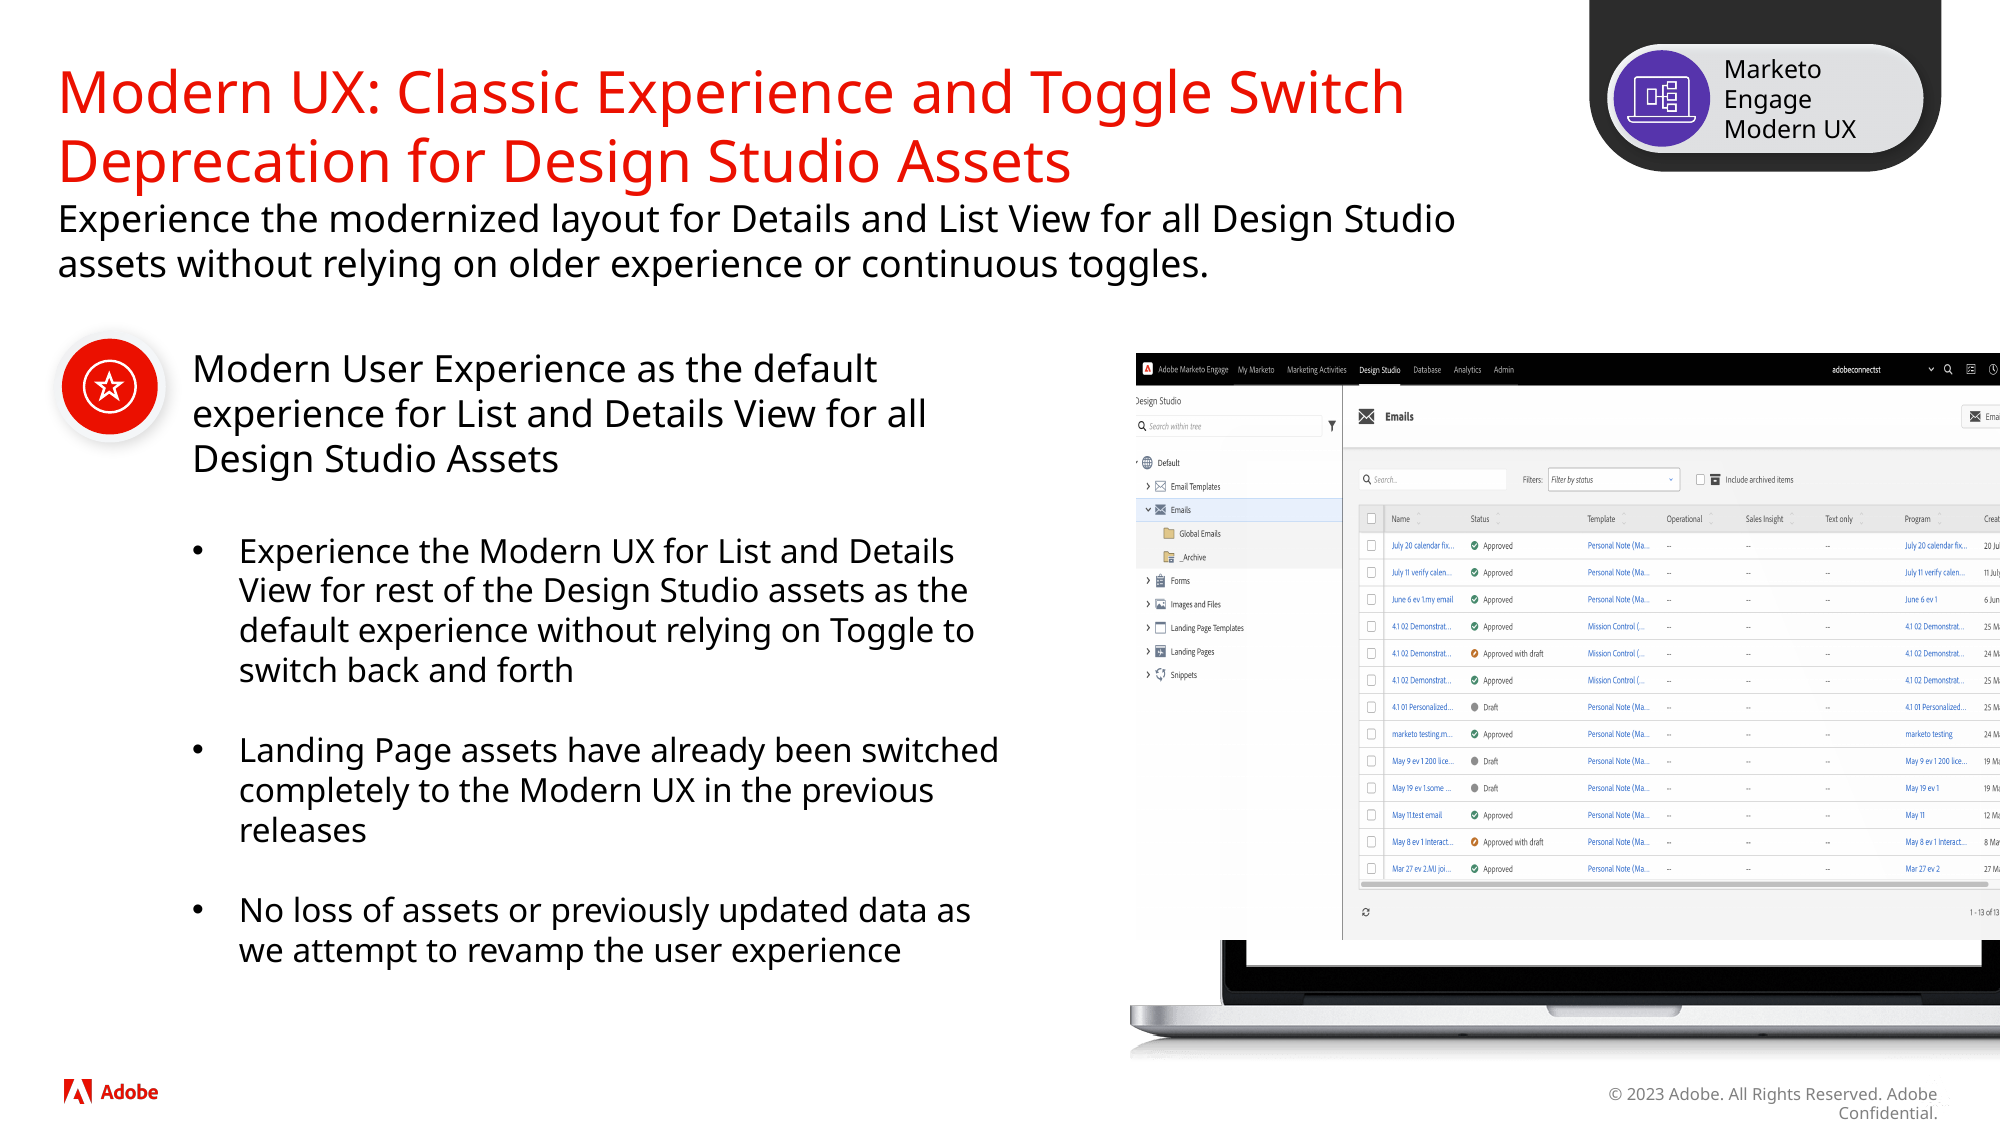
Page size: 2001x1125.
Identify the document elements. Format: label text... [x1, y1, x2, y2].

text_box Modern User Experience as the default experience for List and Details View for all Design Studio Assets Experience the Modern UX for List and Details View for rest of the Design Studio assets as the default experience without relying on Toggle to switch back and forth Landing Page assets have already been switched completely to the Modern UX in the previous releases No loss of assets or previously updated data as we attempt to revamp the user experience [177, 337, 966, 1017]
title Modern UX: Classic Experience and Toggle Switch Deprecation for Design Studio Assets Experience the modernized layout for Details and List View for all Design Studio assets without relying on older experience or continuous toggles. [50, 47, 1578, 158]
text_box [1589, 0, 1942, 172]
picture [64, 1079, 158, 1104]
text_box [53, 330, 167, 443]
picture [1626, 76, 1697, 124]
picture [976, 307, 2000, 1125]
